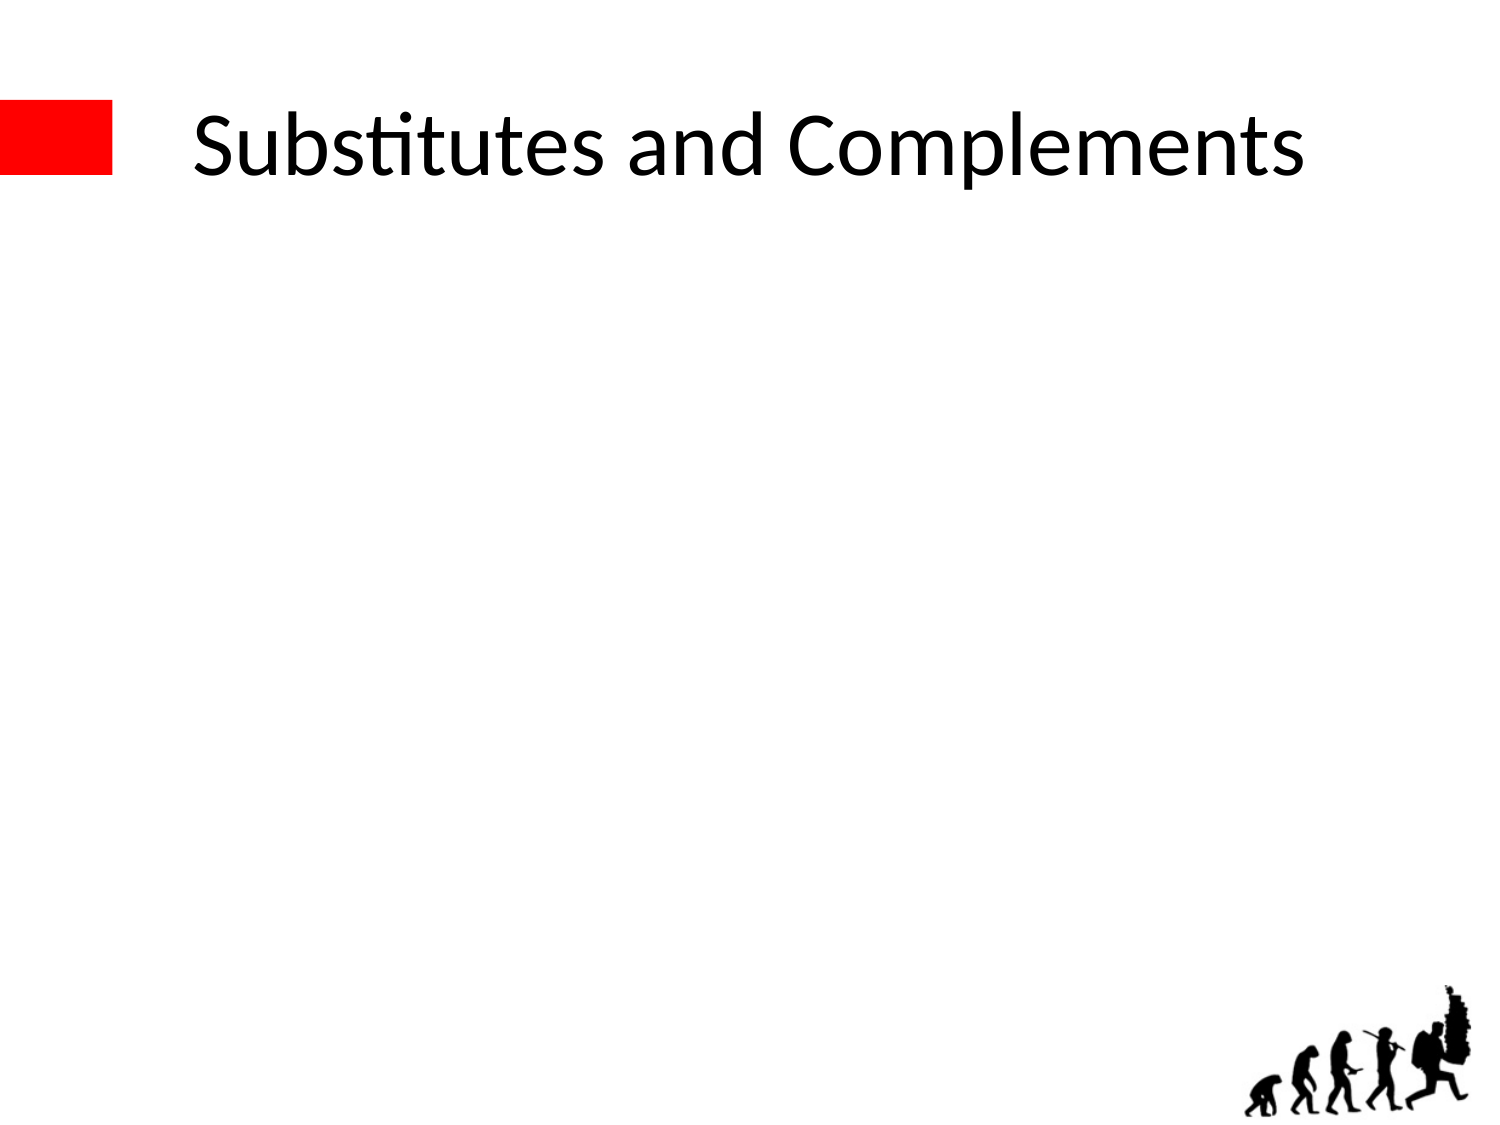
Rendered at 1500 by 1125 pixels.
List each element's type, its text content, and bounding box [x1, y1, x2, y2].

picture [1227, 985, 1472, 1120]
title Substitutes and Complements [75, 45, 1425, 233]
